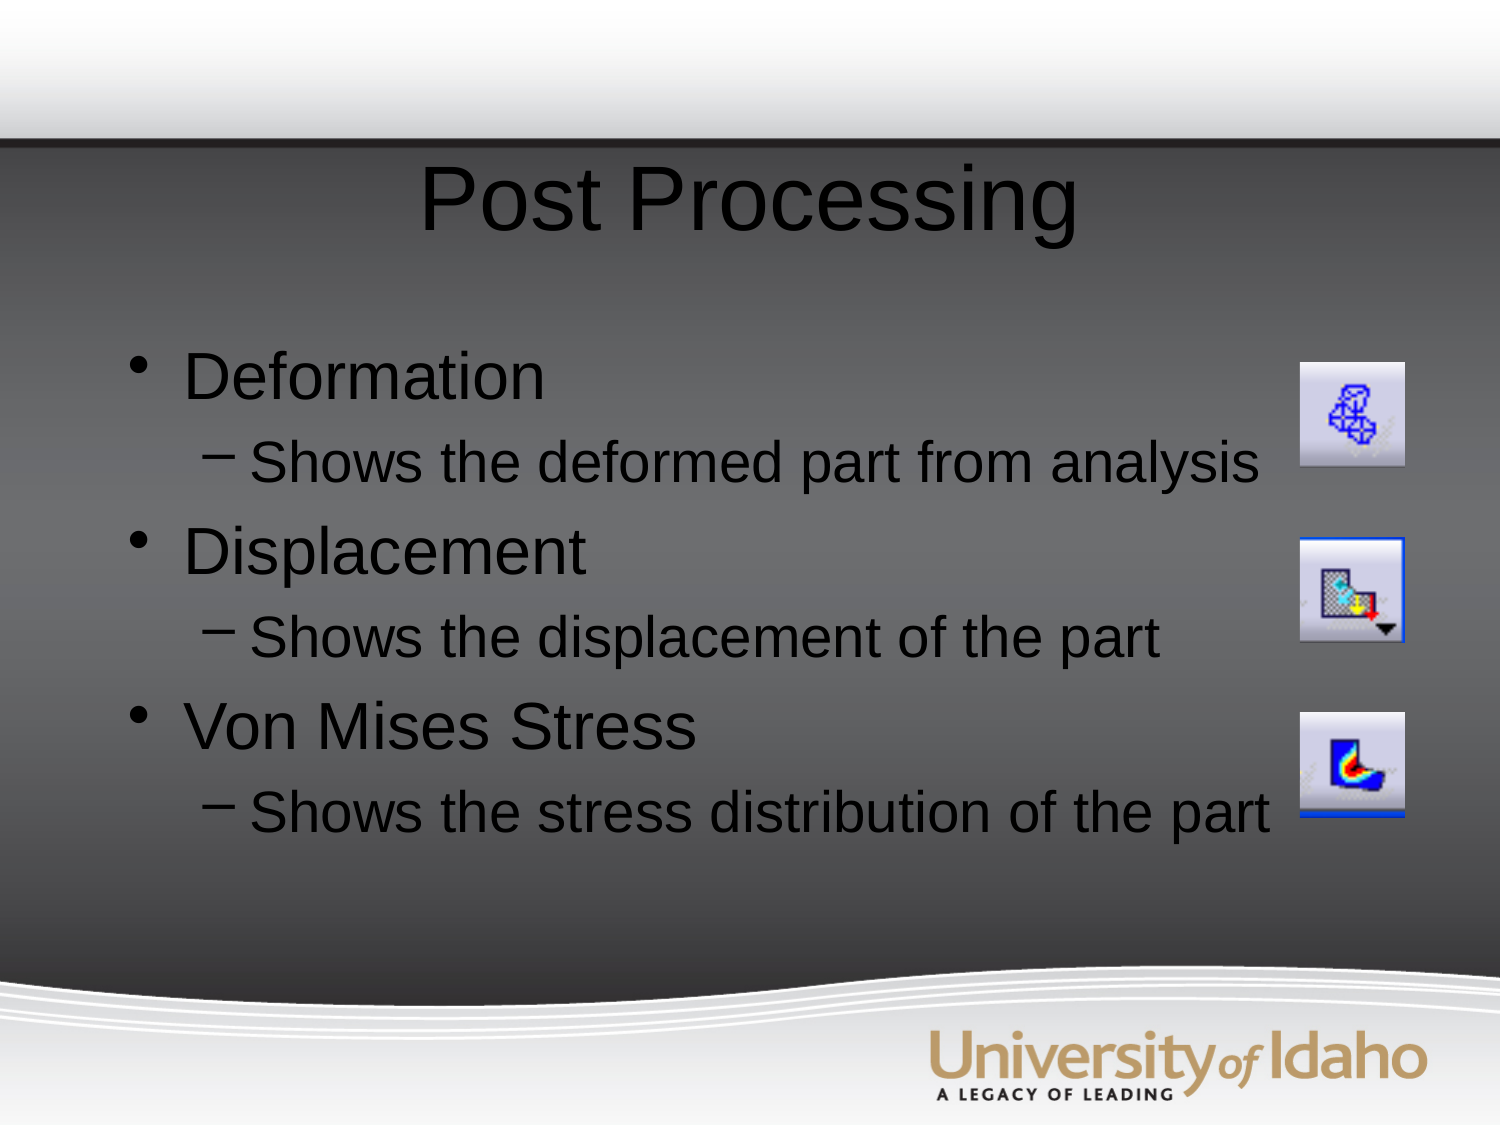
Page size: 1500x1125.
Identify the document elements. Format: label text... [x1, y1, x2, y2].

picture [0, 0, 1500, 1125]
list Deformation Shows the deformed part from analysis Displacement Shows the displacement of the part Von Mises Stress Shows the stress distribution of the part [112, 324, 1388, 1001]
title Post Processing [112, 99, 1388, 288]
